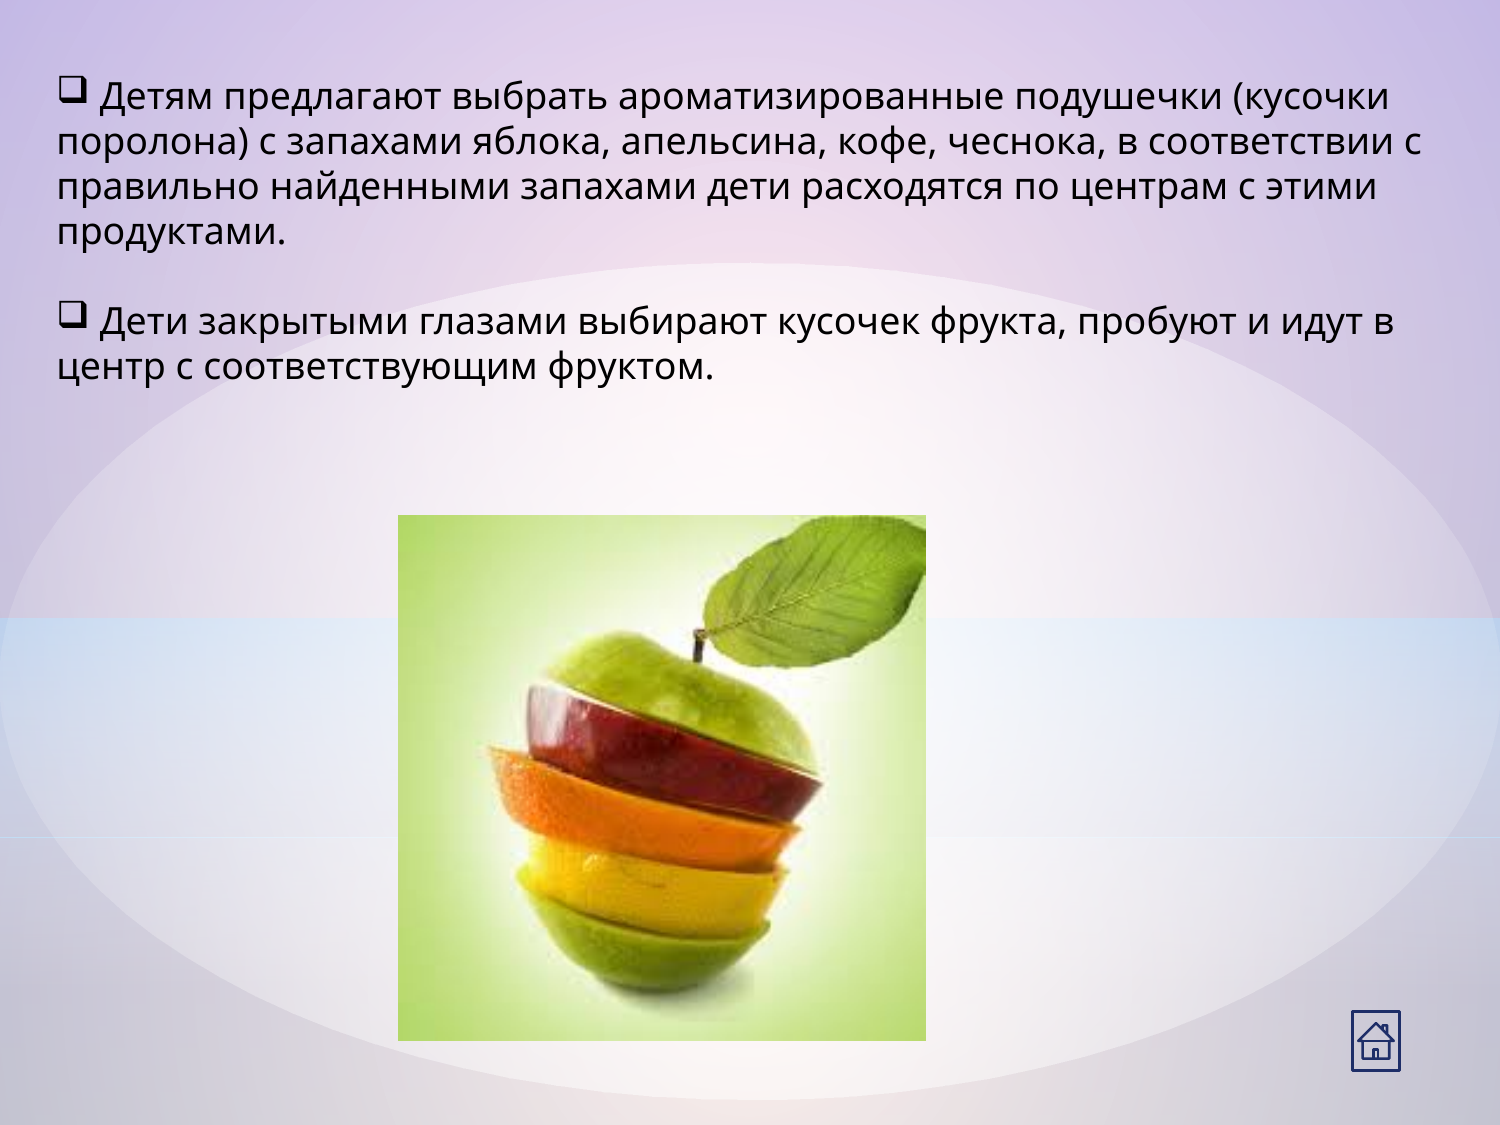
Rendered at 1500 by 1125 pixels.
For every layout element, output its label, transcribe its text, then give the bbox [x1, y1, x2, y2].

text_box [1351, 1010, 1401, 1072]
text_box Детям предлагают выбрать ароматизированные подушечки (кусочки поролона) с запахами яблока, апельсина, кофе, чеснока, в соответствии с правильно найденными запахами дети расходятся по центрам с этими продуктами. Дети закрытыми глазами выбирают кусочек фрукта, пробуют и идут в центр с соответствующим фруктом. [41, 64, 1447, 395]
picture [398, 515, 926, 1041]
